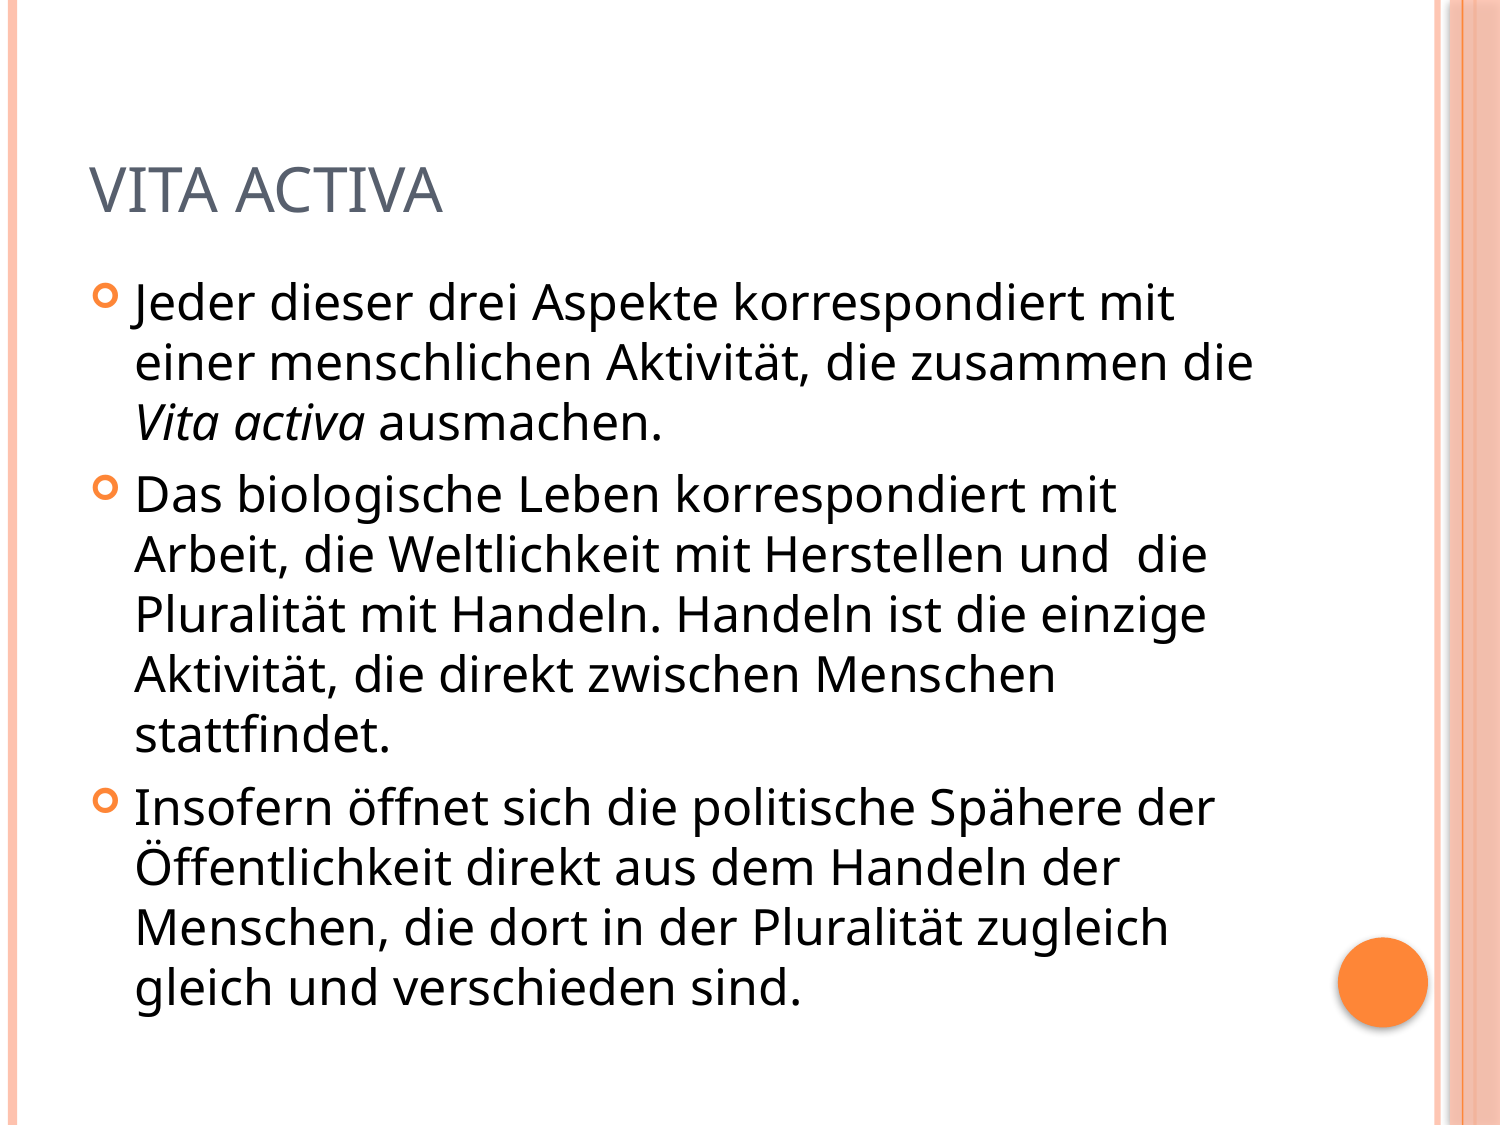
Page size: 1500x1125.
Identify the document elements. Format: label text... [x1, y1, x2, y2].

title Vita activa [75, 45, 1300, 233]
list Jeder dieser drei Aspekte korrespondiert mit einer menschlichen Aktivität, die zusammen die Vita activa ausmachen. Das biologische Leben korrespondiert mit Arbeit, die Weltlichkeit mit Herstellen und die Pluralität mit Handeln. Handeln ist die einzige Aktivität, die direkt zwischen Menschen stattfindet. Insofern öffnet sich die politische Spähere der Öffentlichkeit direkt aus dem Handeln der Menschen, die dort in der Pluralität zugleich gleich und verschieden sind. [75, 262, 1300, 1062]
